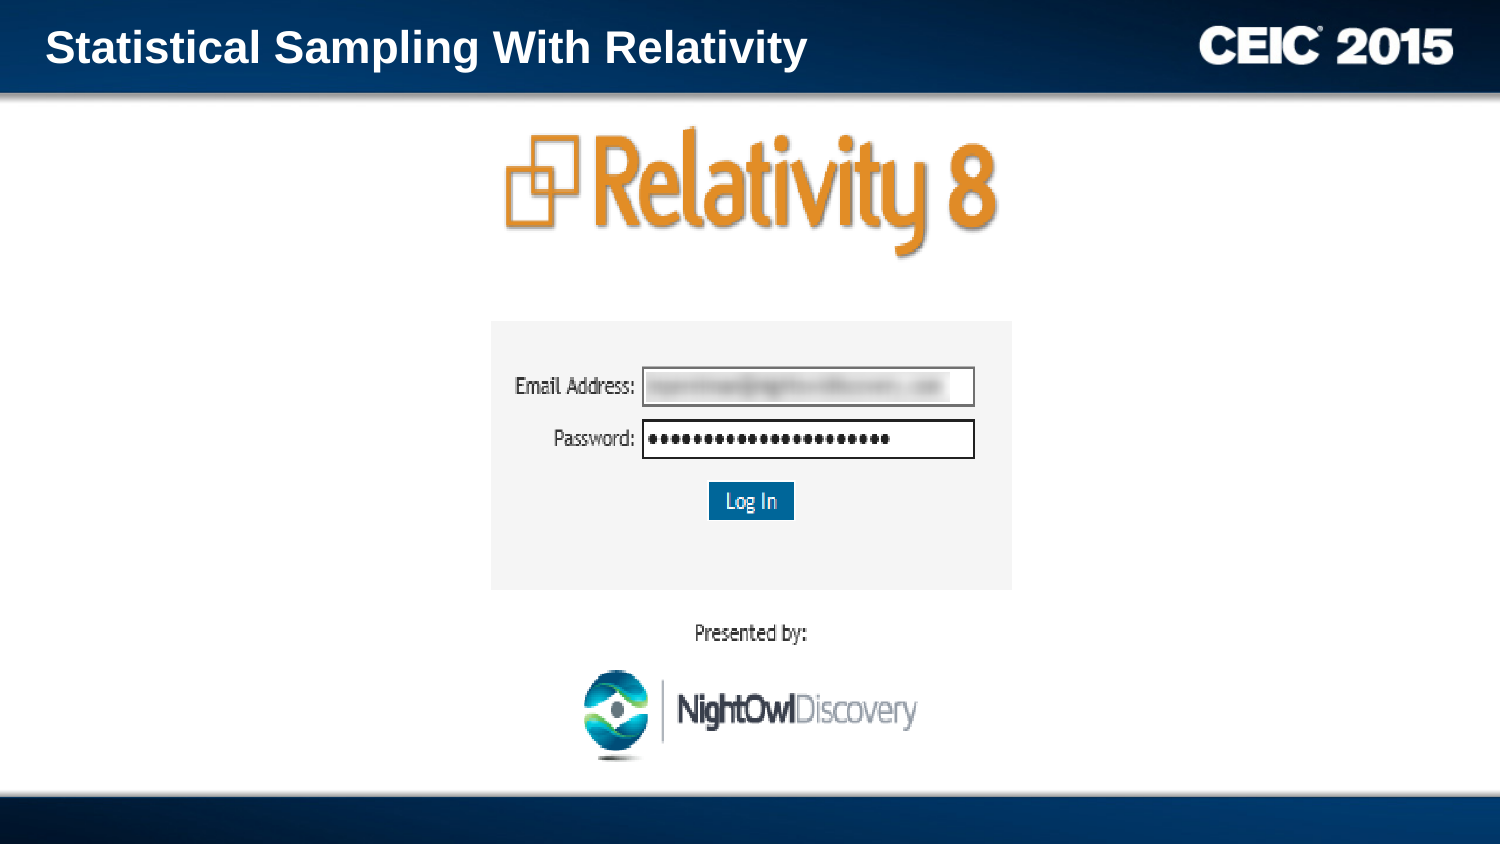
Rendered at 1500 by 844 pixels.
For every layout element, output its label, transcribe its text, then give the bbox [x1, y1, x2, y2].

text_box Statistical Sampling With Relativity [44, 17, 945, 74]
picture [0, 0, 1500, 844]
